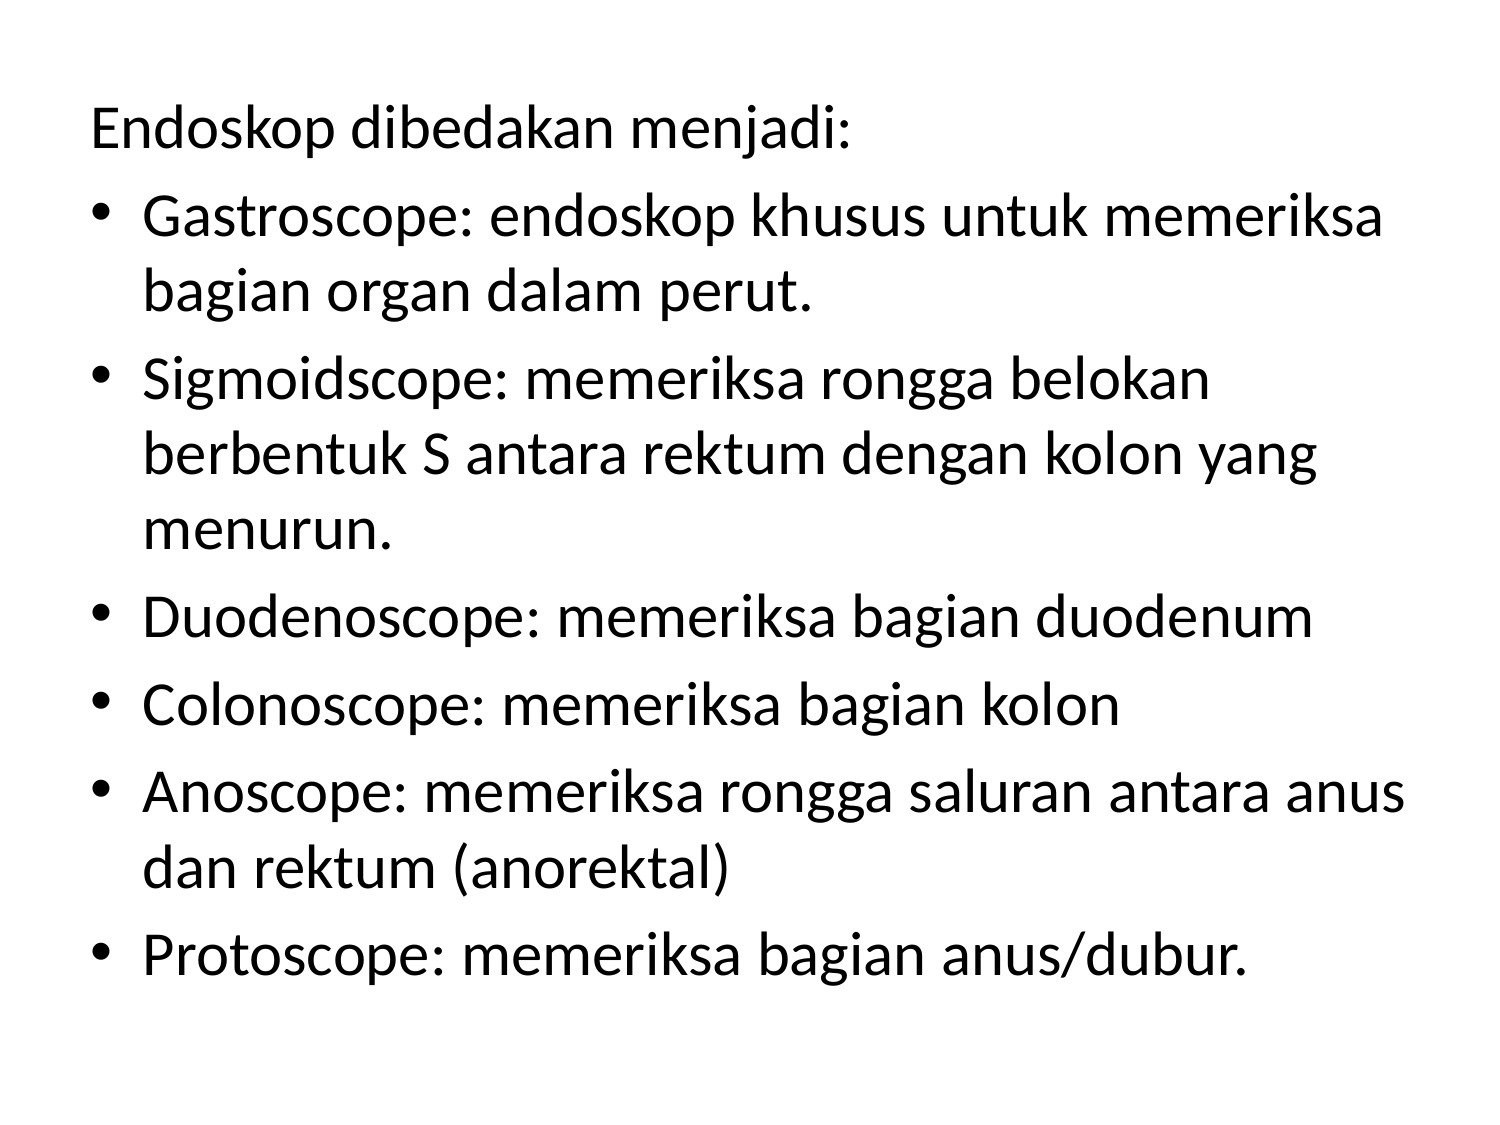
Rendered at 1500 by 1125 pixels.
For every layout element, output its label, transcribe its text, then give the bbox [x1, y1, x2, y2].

list Endoskop dibedakan menjadi: Gastroscope: endoskop khusus untuk memeriksa bagian organ dalam perut. Sigmoidscope: memeriksa rongga belokan berbentuk S antara rektum dengan kolon yang menurun. Duodenoscope: memeriksa bagian duodenum Colonoscope: memeriksa bagian kolon Anoscope: memeriksa rongga saluran antara anus dan rektum (anorektal) Protoscope: memeriksa bagian anus/dubur. [75, 78, 1425, 1005]
